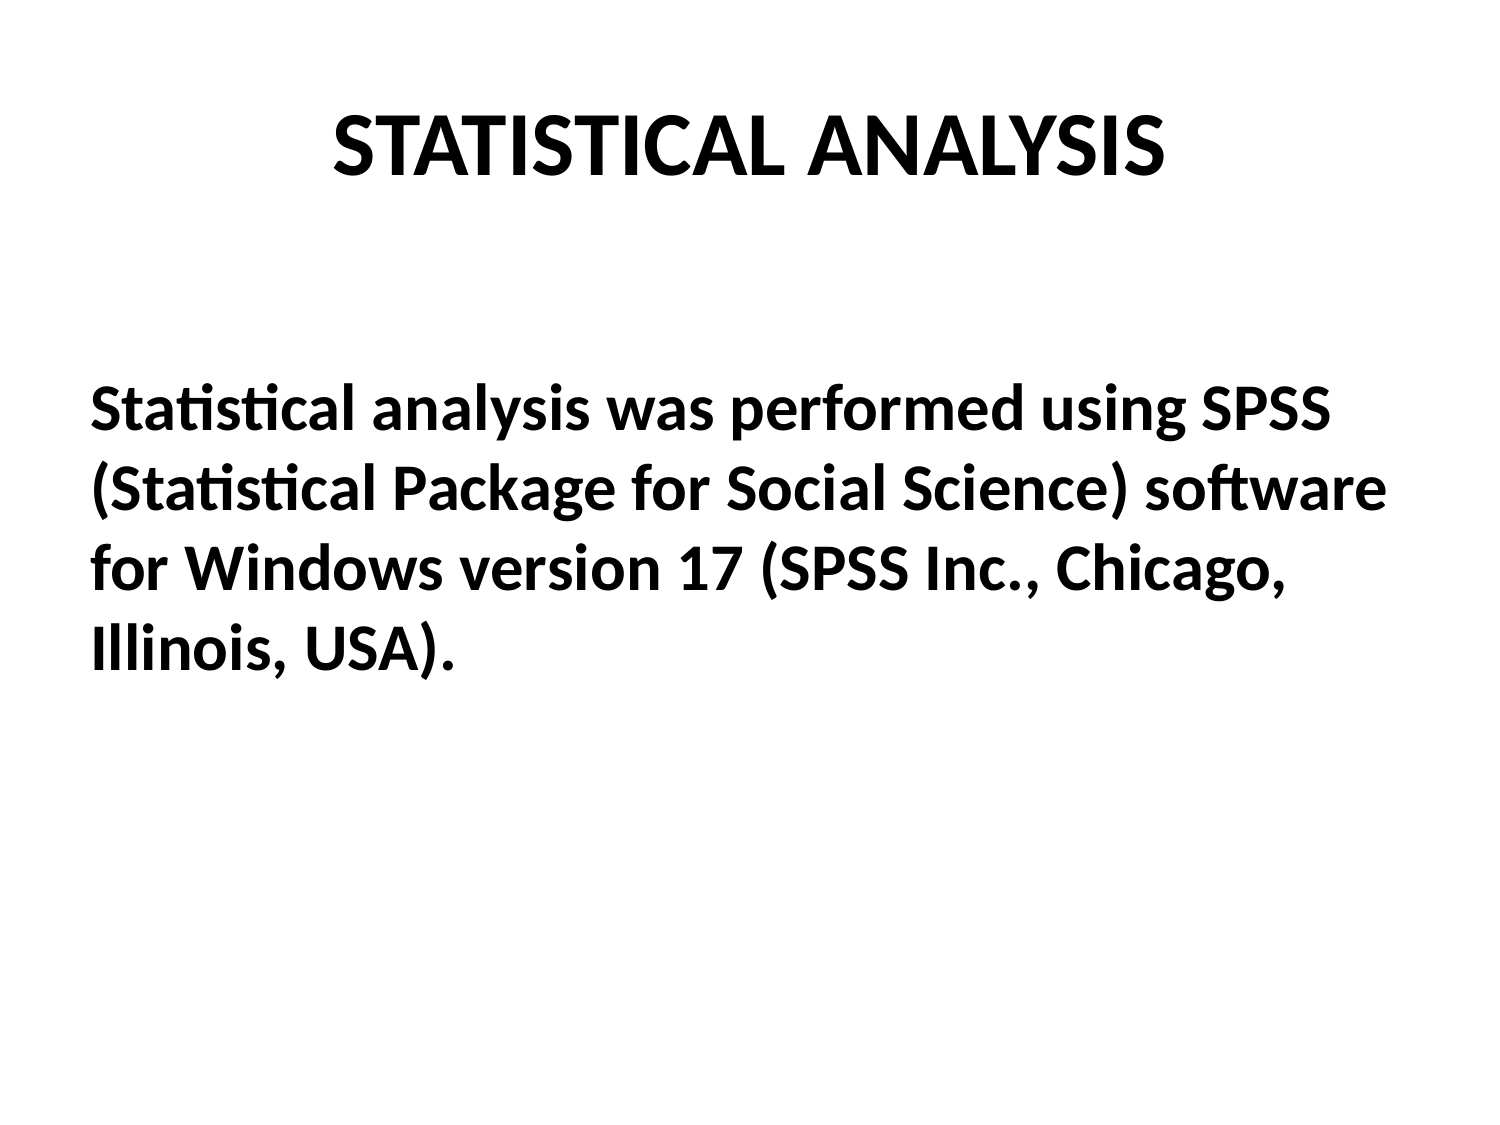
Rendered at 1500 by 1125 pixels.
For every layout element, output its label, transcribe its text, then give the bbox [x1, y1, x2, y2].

list Statistical analysis was performed using SPSS (Statistical Package for Social Science) software for Windows version 17 (SPSS Inc., Chicago, Illinois, USA). [75, 262, 1425, 1005]
title STATISTICAL ANALYSIS [75, 45, 1425, 233]
